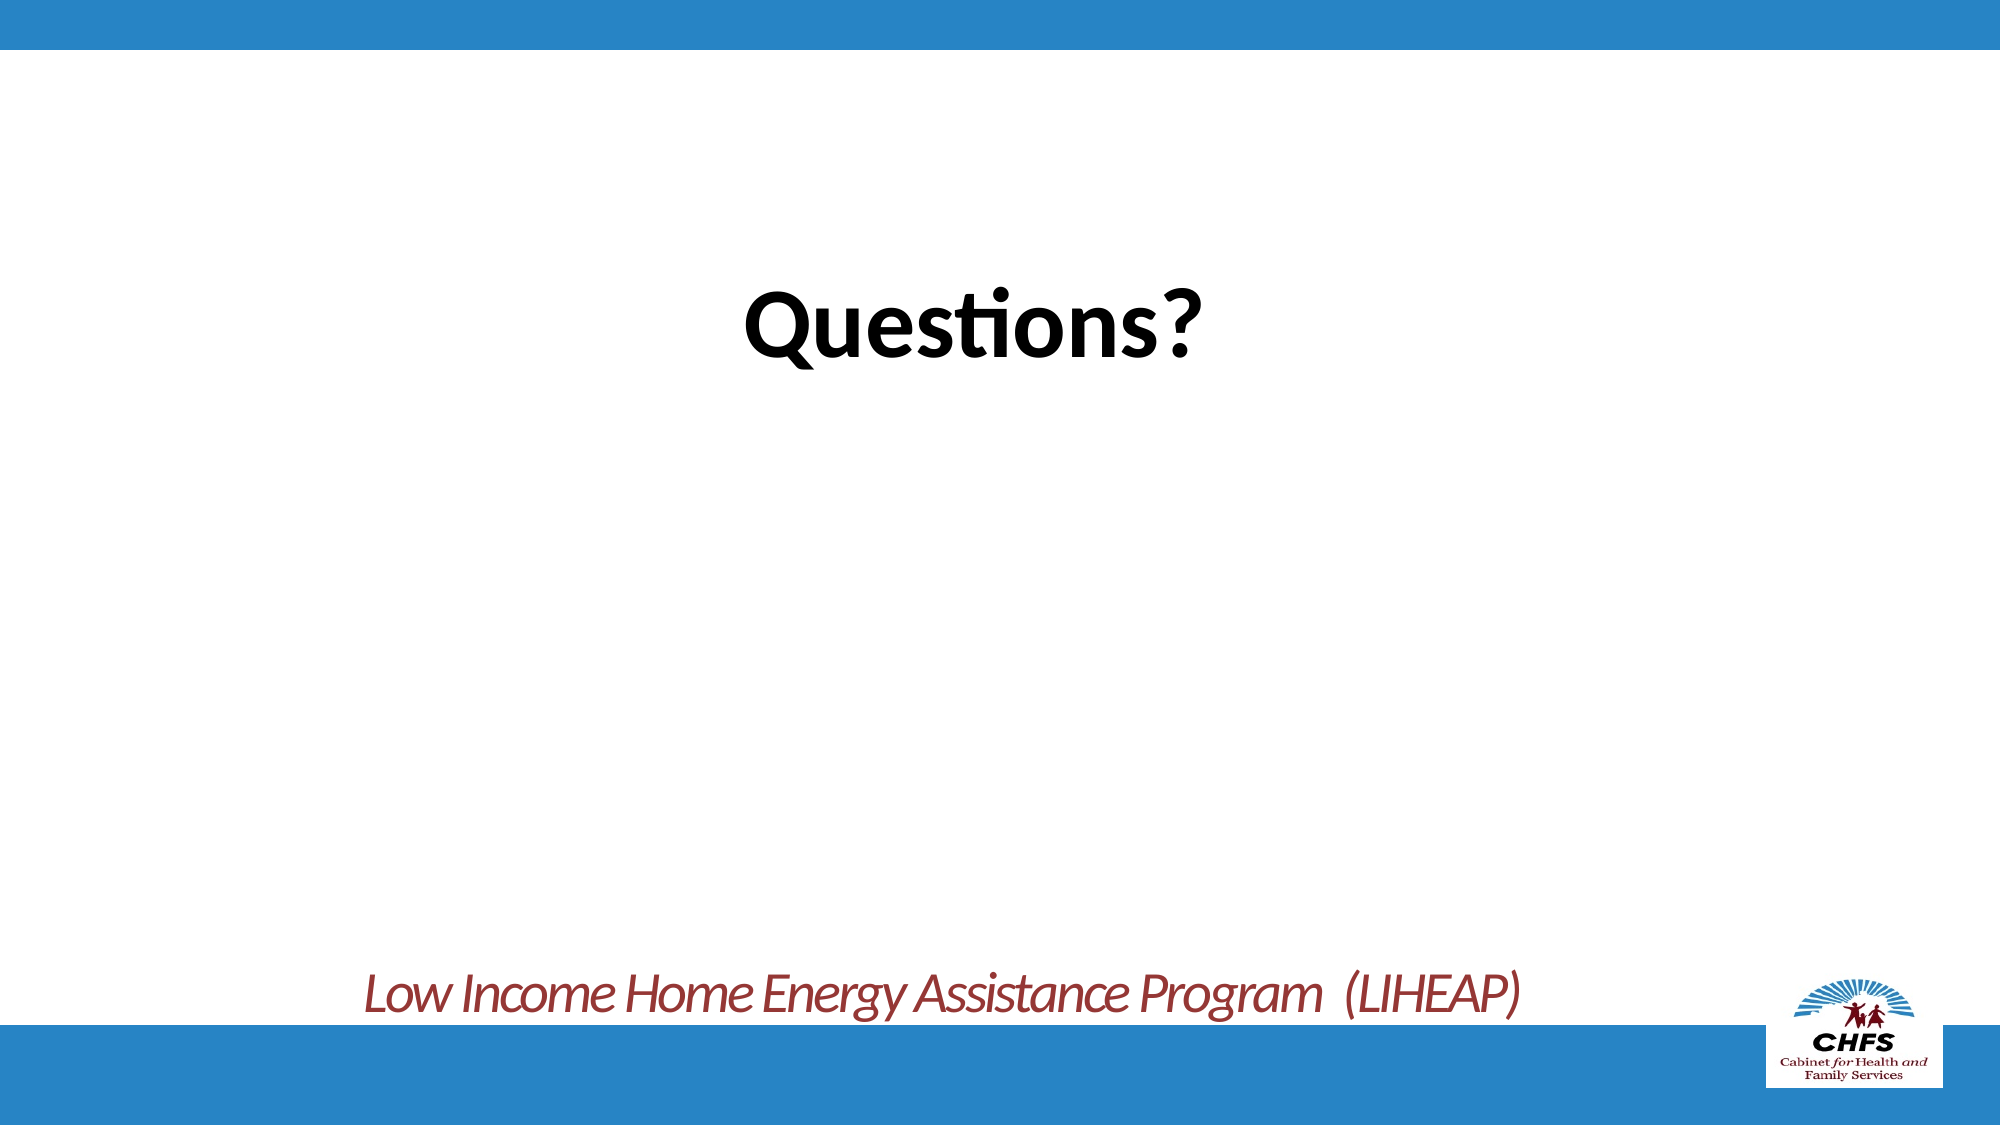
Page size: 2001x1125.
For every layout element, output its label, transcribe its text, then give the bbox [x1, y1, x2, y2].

title Low Income Home Energy Assistance Program (LIHEAP) [249, 912, 1650, 1125]
picture [1766, 962, 1943, 1088]
subtitle Questions? [337, 249, 1613, 850]
